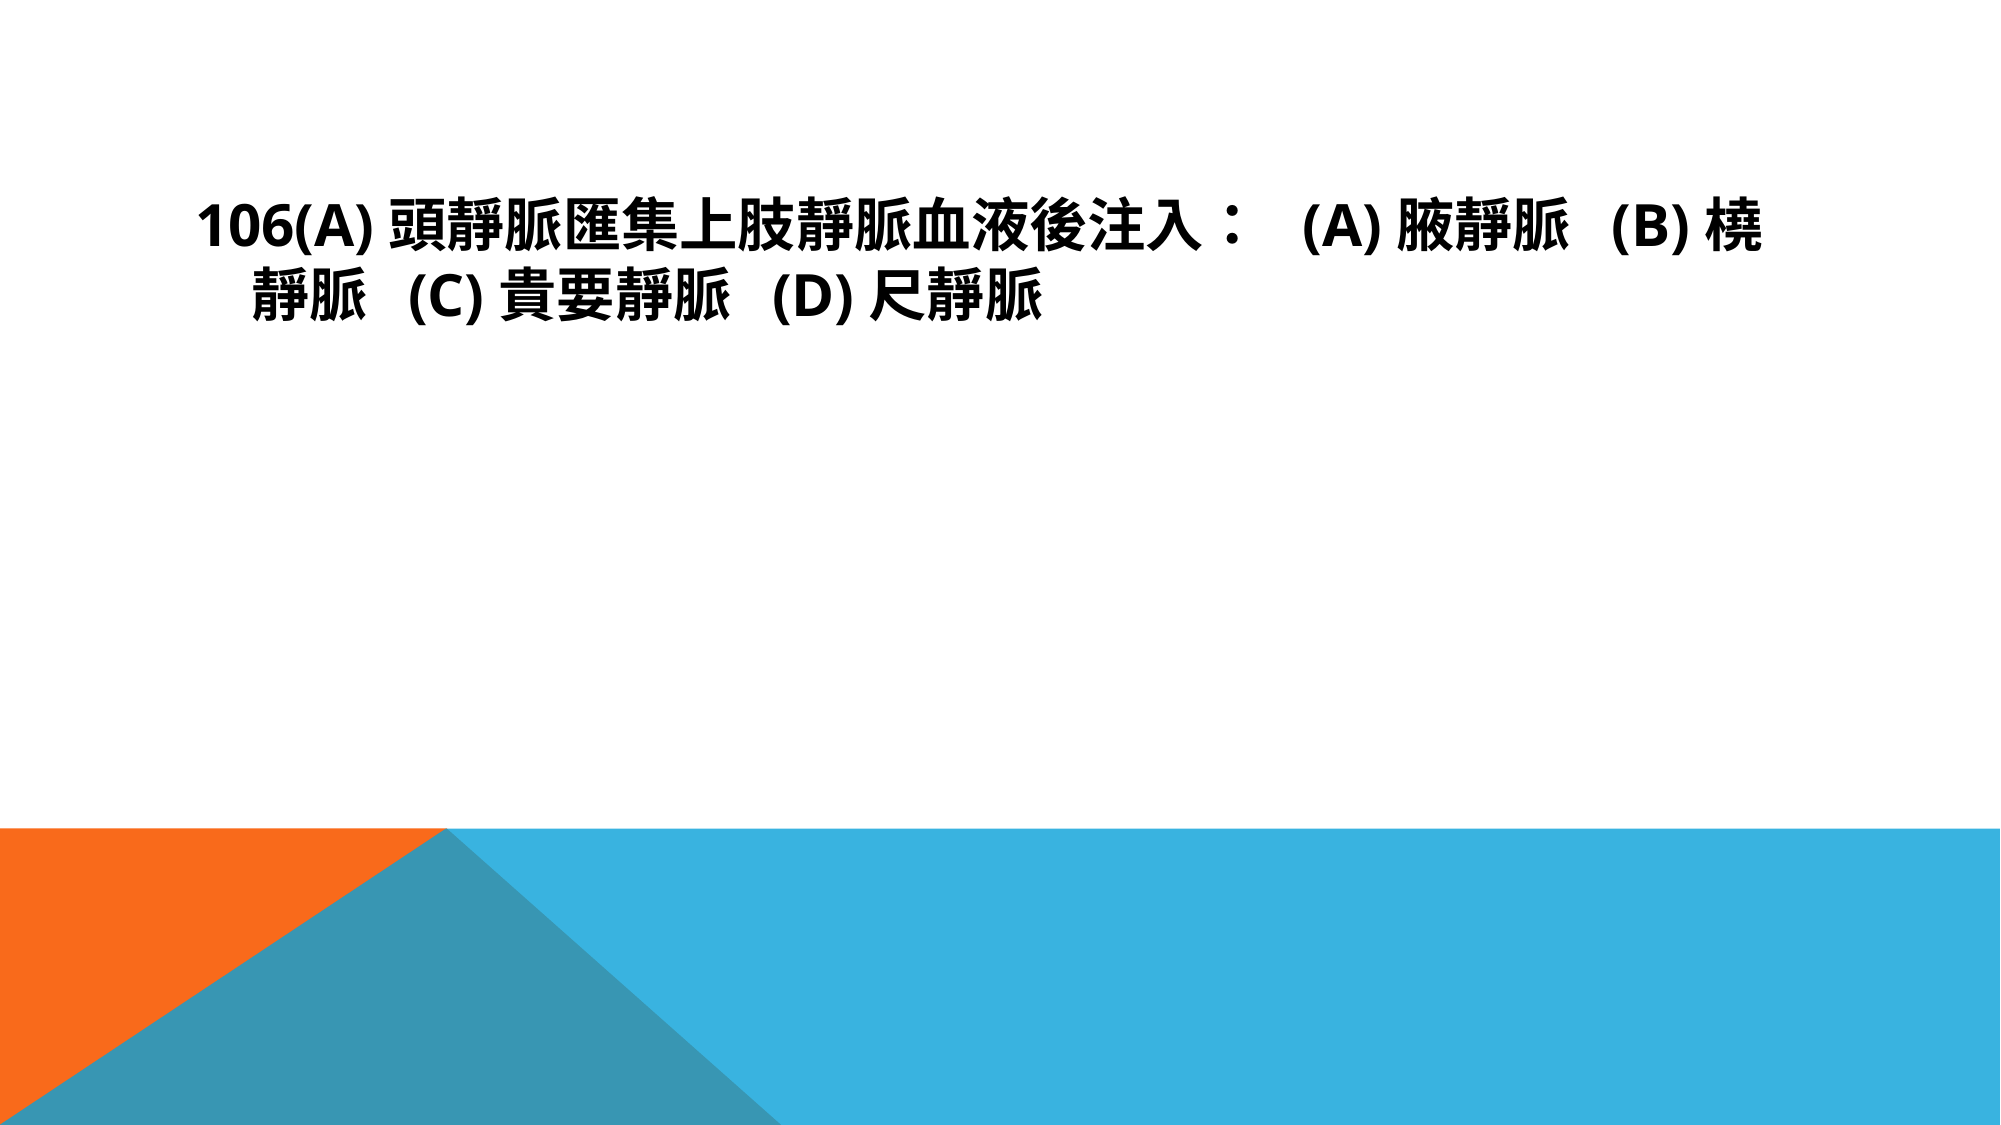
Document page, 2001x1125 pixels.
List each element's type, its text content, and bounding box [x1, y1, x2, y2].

list 106(A)頭靜脈匯集上肢靜脈血液後注入： (A)腋靜脈 (B)橈靜脈 (C)貴要靜脈 (D)尺靜脈 [180, 180, 1825, 768]
